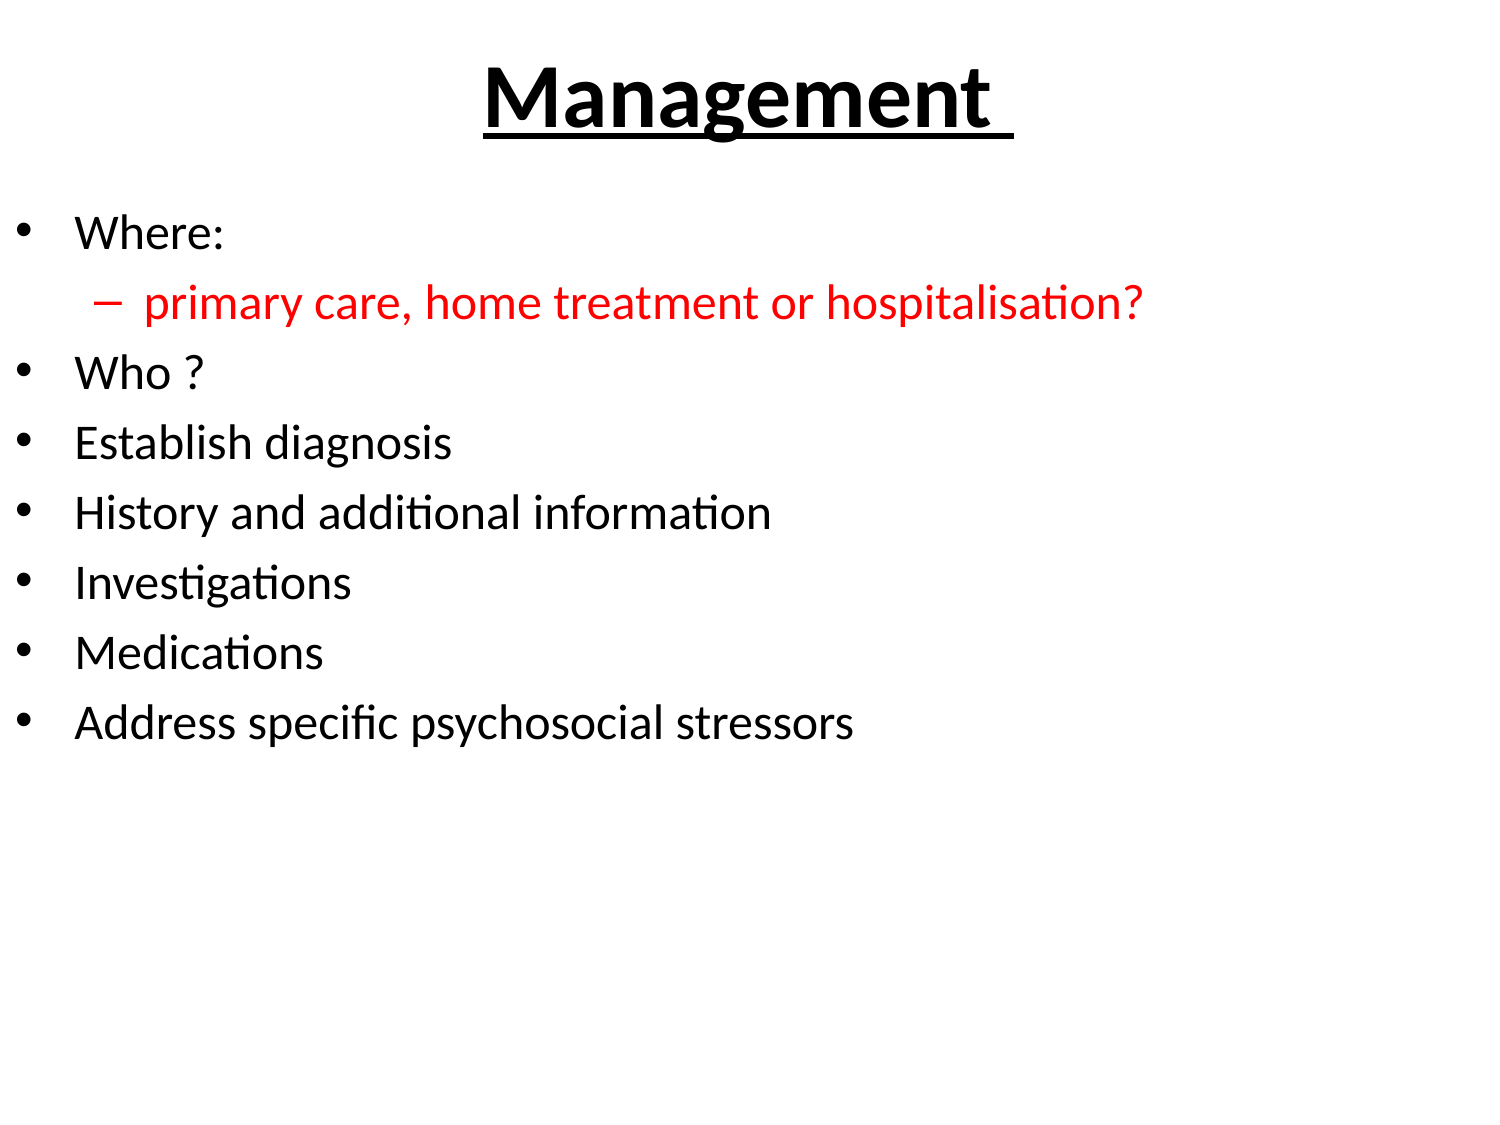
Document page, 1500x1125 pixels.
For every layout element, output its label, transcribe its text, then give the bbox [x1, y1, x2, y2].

title Management [0, 0, 1497, 185]
list Where: primary care, home treatment or hospitalisation? Who ? Establish diagnosis History and additional information Investigations Medications Address specific psychosocial stressors [0, 191, 1500, 1125]
